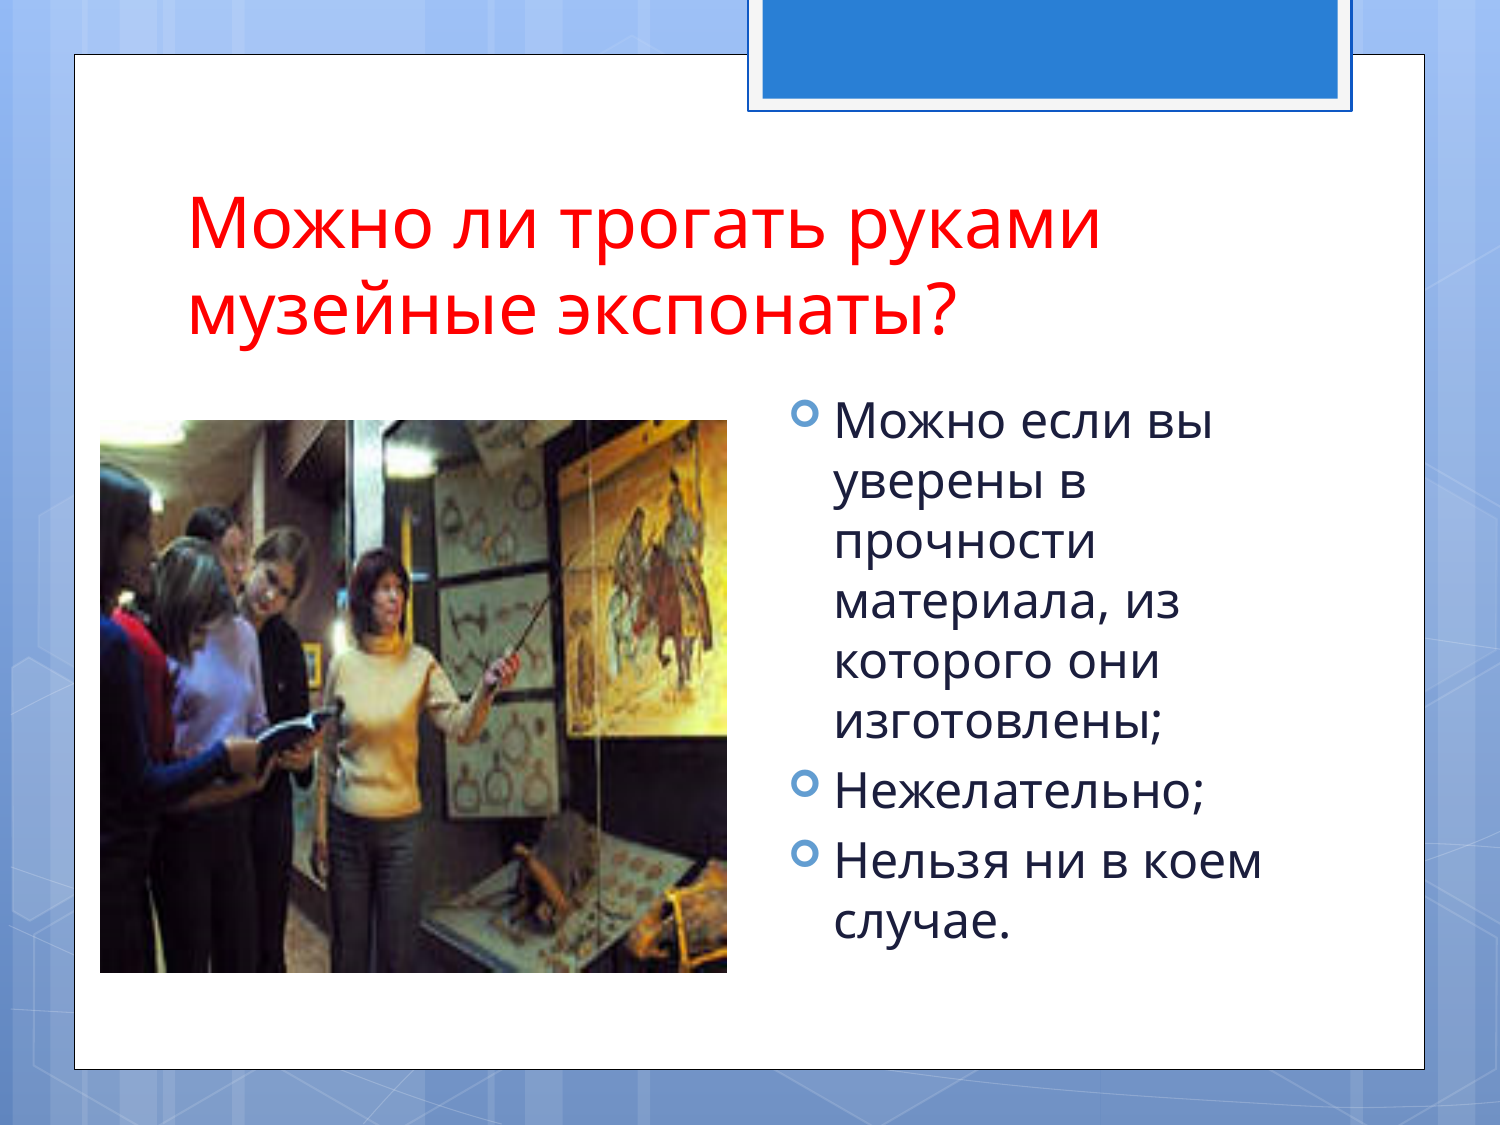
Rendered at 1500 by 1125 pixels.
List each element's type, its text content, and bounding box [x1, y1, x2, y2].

title Можно ли трогать руками музейные экспонаты? [171, 168, 1324, 357]
picture [100, 420, 727, 974]
list Можно если вы уверены в прочности материала, из которого они изготовлены; Нежелательно; Нельзя ни в коем случае. [761, 381, 1283, 957]
